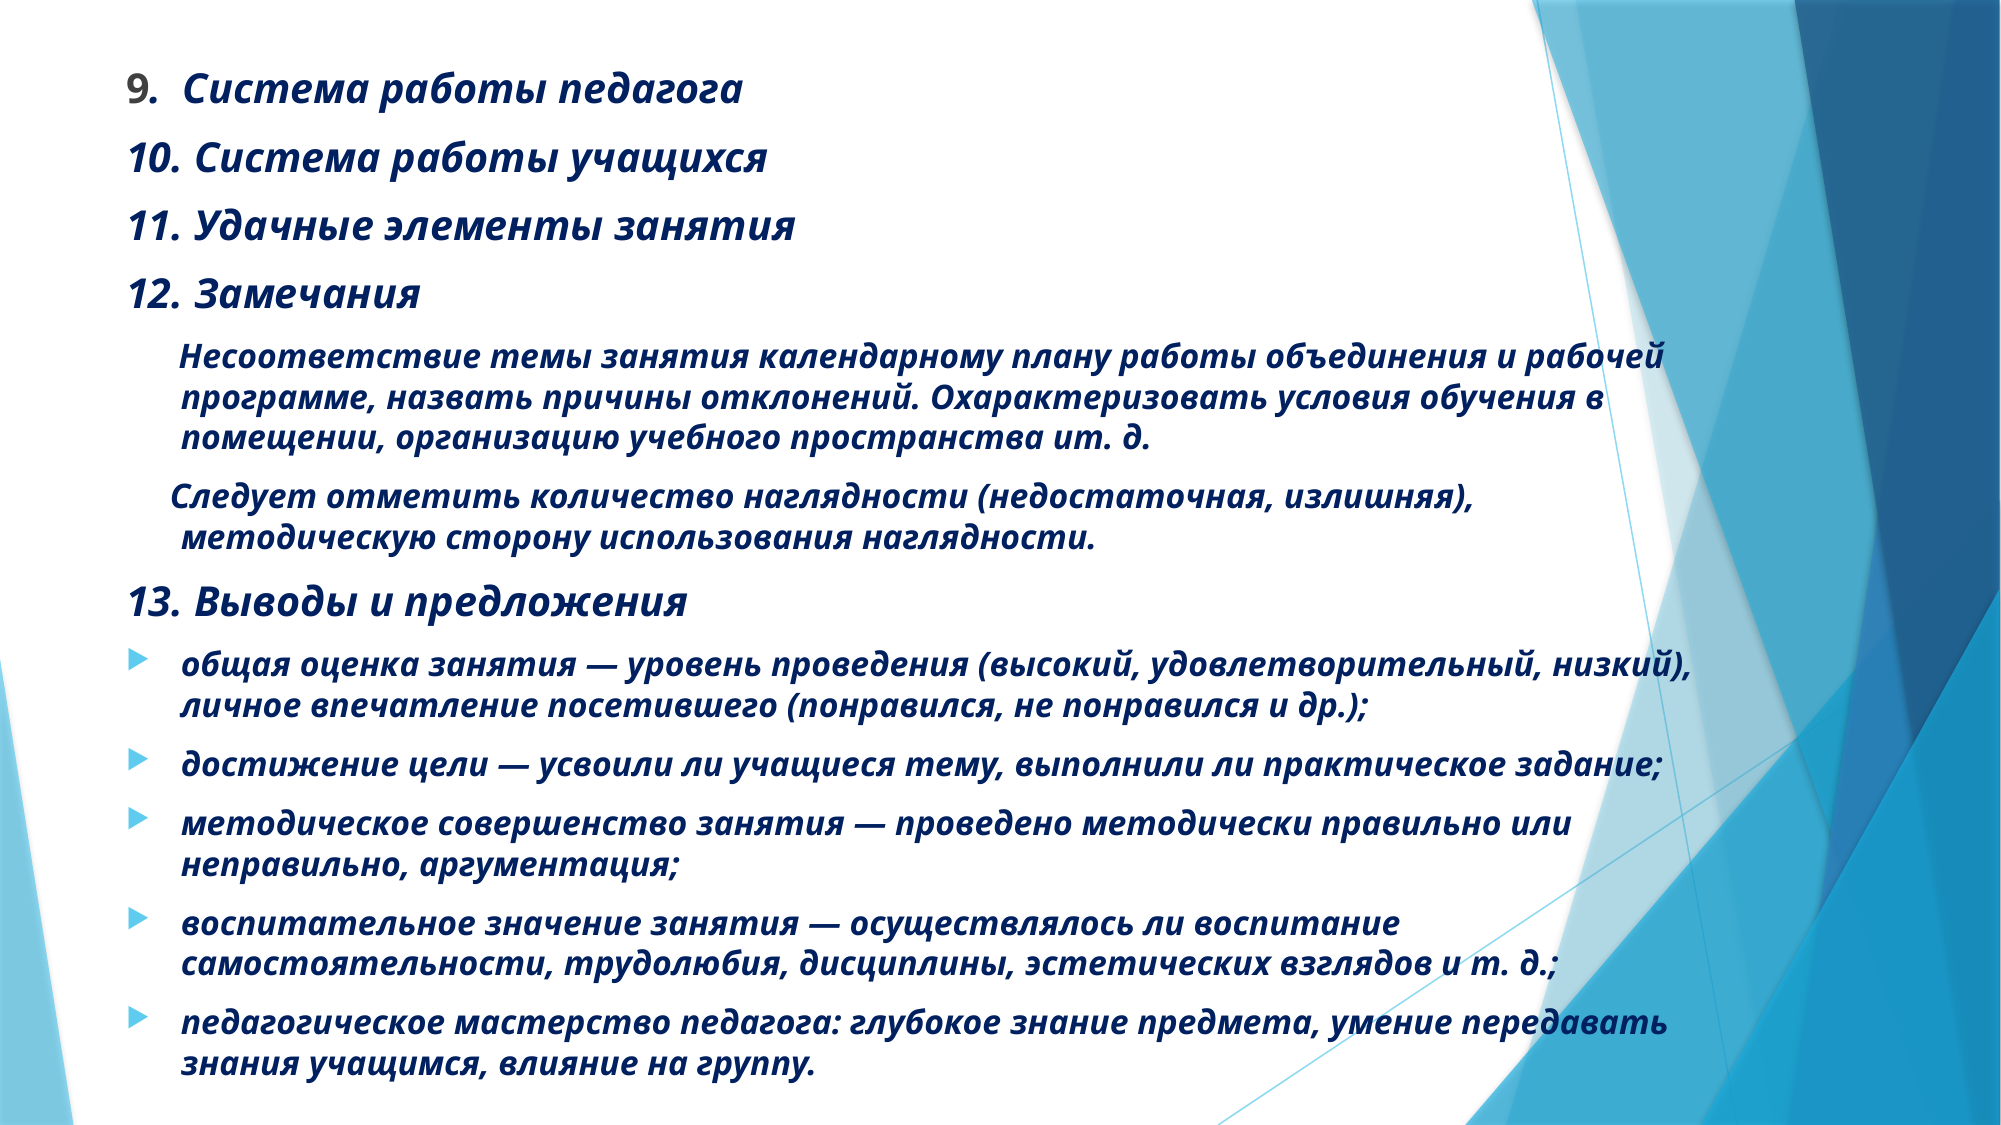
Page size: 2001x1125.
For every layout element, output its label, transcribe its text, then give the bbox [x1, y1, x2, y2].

list 9. Система работы педагога 10. Система работы учащихся 11. Удачные элементы занятия 12. Замечания Несоответствие темы занятия календарному плану работы объединения и рабочей программе, назвать причины отклонений. Охарактеризовать условия обучения в помещении, организацию учебного пространства ит. д. Следует отметить количество наглядности (недостаточная, излишняя), методическую сторону использования наглядности. 13. Выводы и предложения общая оценка занятия — уровень проведения (высокий, удовлетворительный, низкий), личное впечатление посетившего (понравился, не понравился и др.); достижение цели — усвоили ли учащиеся тему, выполнили ли практическое задание; методическое совершенство занятия — проведено методически правильно или неправильно, аргументация; воспитательное значение занятия — осуществлялось ли воспитание самостоятельности, трудолюбия, дисциплины, эстетических взглядов и т. д.; педагогическое мастерство педагога: глубокое знание предмета, умение передавать знания учащимся, влияние на группу. [111, 55, 1738, 1097]
